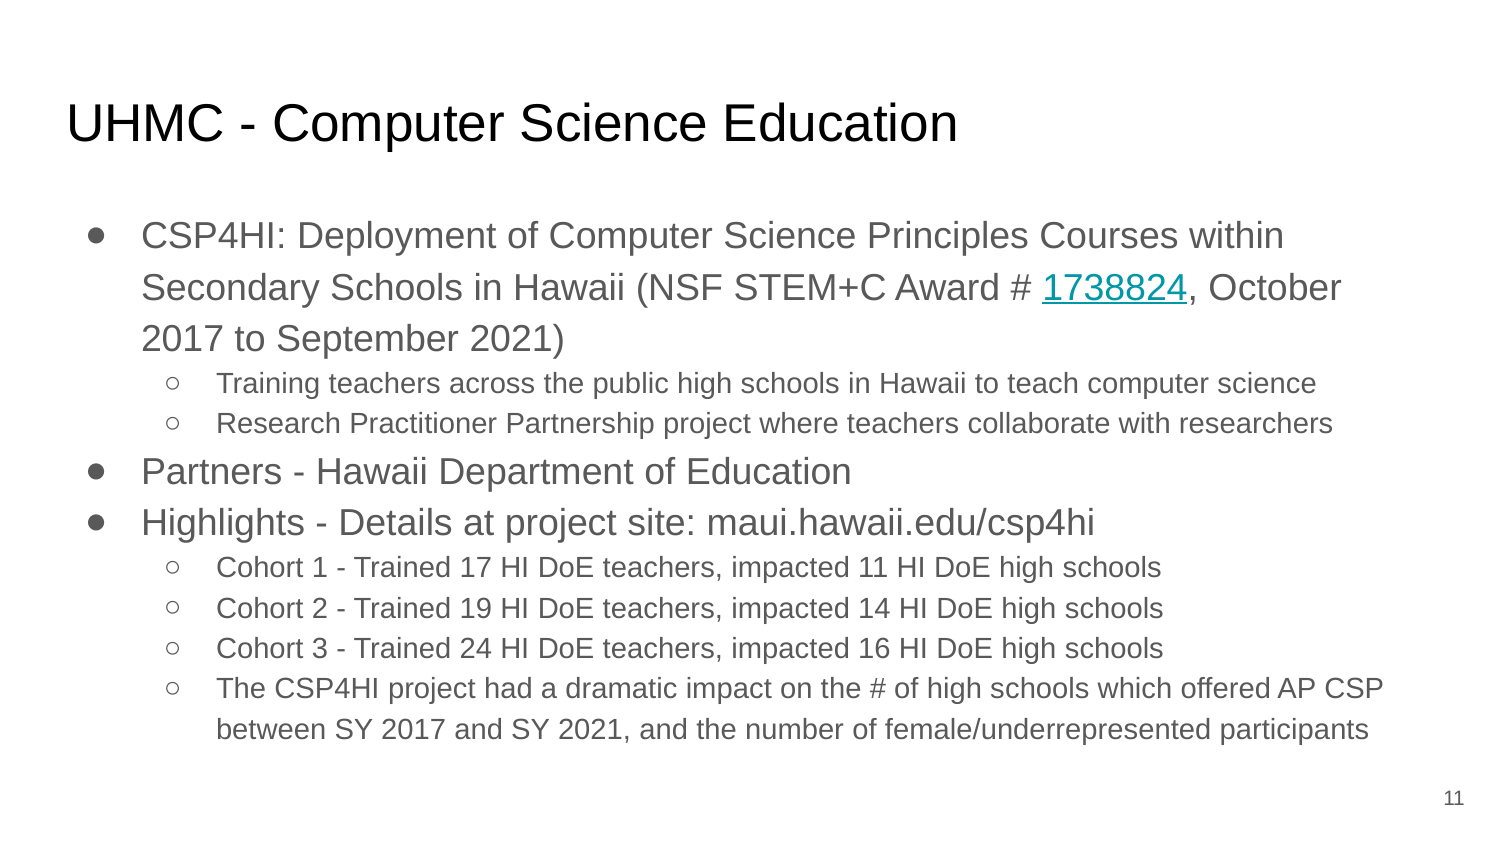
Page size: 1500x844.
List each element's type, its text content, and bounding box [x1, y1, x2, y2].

list CSP4HI: Deployment of Computer Science Principles Courses within Secondary Schools in Hawaii (NSF STEM+C Award # 1738824, October 2017 to September 2021) Training teachers across the public high schools in Hawaii to teach computer science Research Practitioner Partnership project where teachers collaborate with researchers Partners - Hawaii Department of Education Highlights - Details at project site: maui.hawaii.edu/csp4hi Cohort 1 - Trained 17 HI DoE teachers, impacted 11 HI DoE high schools Cohort 2 - Trained 19 HI DoE teachers, impacted 14 HI DoE high schools Cohort 3 - Trained 24 HI DoE teachers, impacted 16 HI DoE high schools The CSP4HI project had a dramatic impact on the # of high schools which offered AP CSP between SY 2017 and SY 2021, and the number of female/underrepresented participants [51, 189, 1449, 795]
slide_number ‹#› [1389, 764, 1480, 830]
title UHMC - Computer Science Education [51, 72, 1449, 167]
